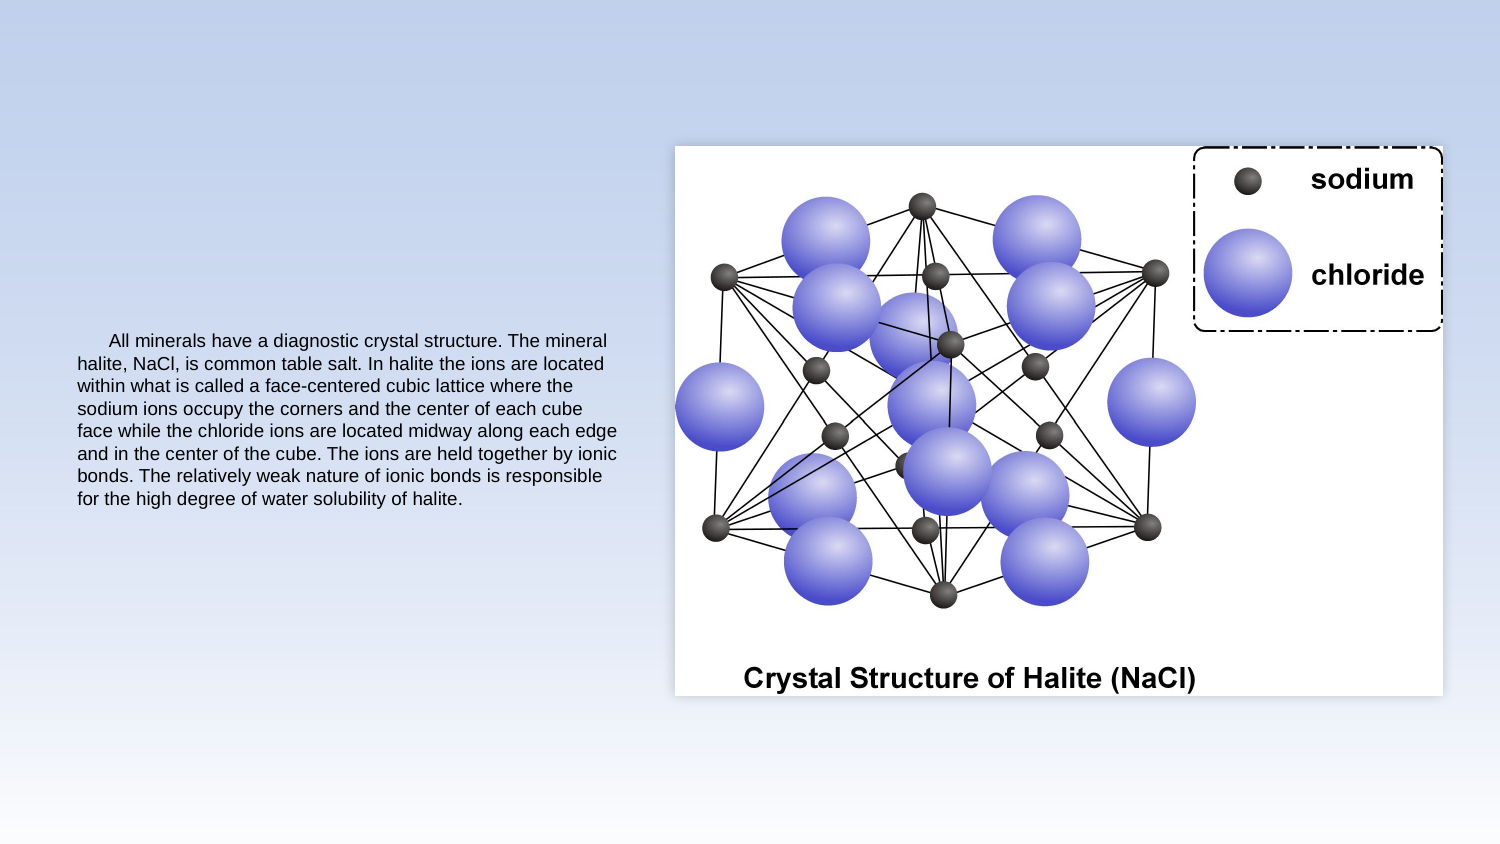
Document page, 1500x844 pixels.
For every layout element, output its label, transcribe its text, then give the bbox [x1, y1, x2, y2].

text_box All minerals have a diagnostic crystal structure. The mineral halite, NaCl, is common table salt. In halite the ions are located within what is called a face-centered cubic lattice where the sodium ions occupy the corners and the center of each cube face while the chloride ions are located midway along each edge and in the center of the cube. The ions are held together by ionic bonds. The relatively weak nature of ionic bonds is responsible for the high degree of water solubility of halite. [62, 321, 638, 517]
picture [674, 146, 1443, 697]
text_box [0, 0, 1500, 844]
